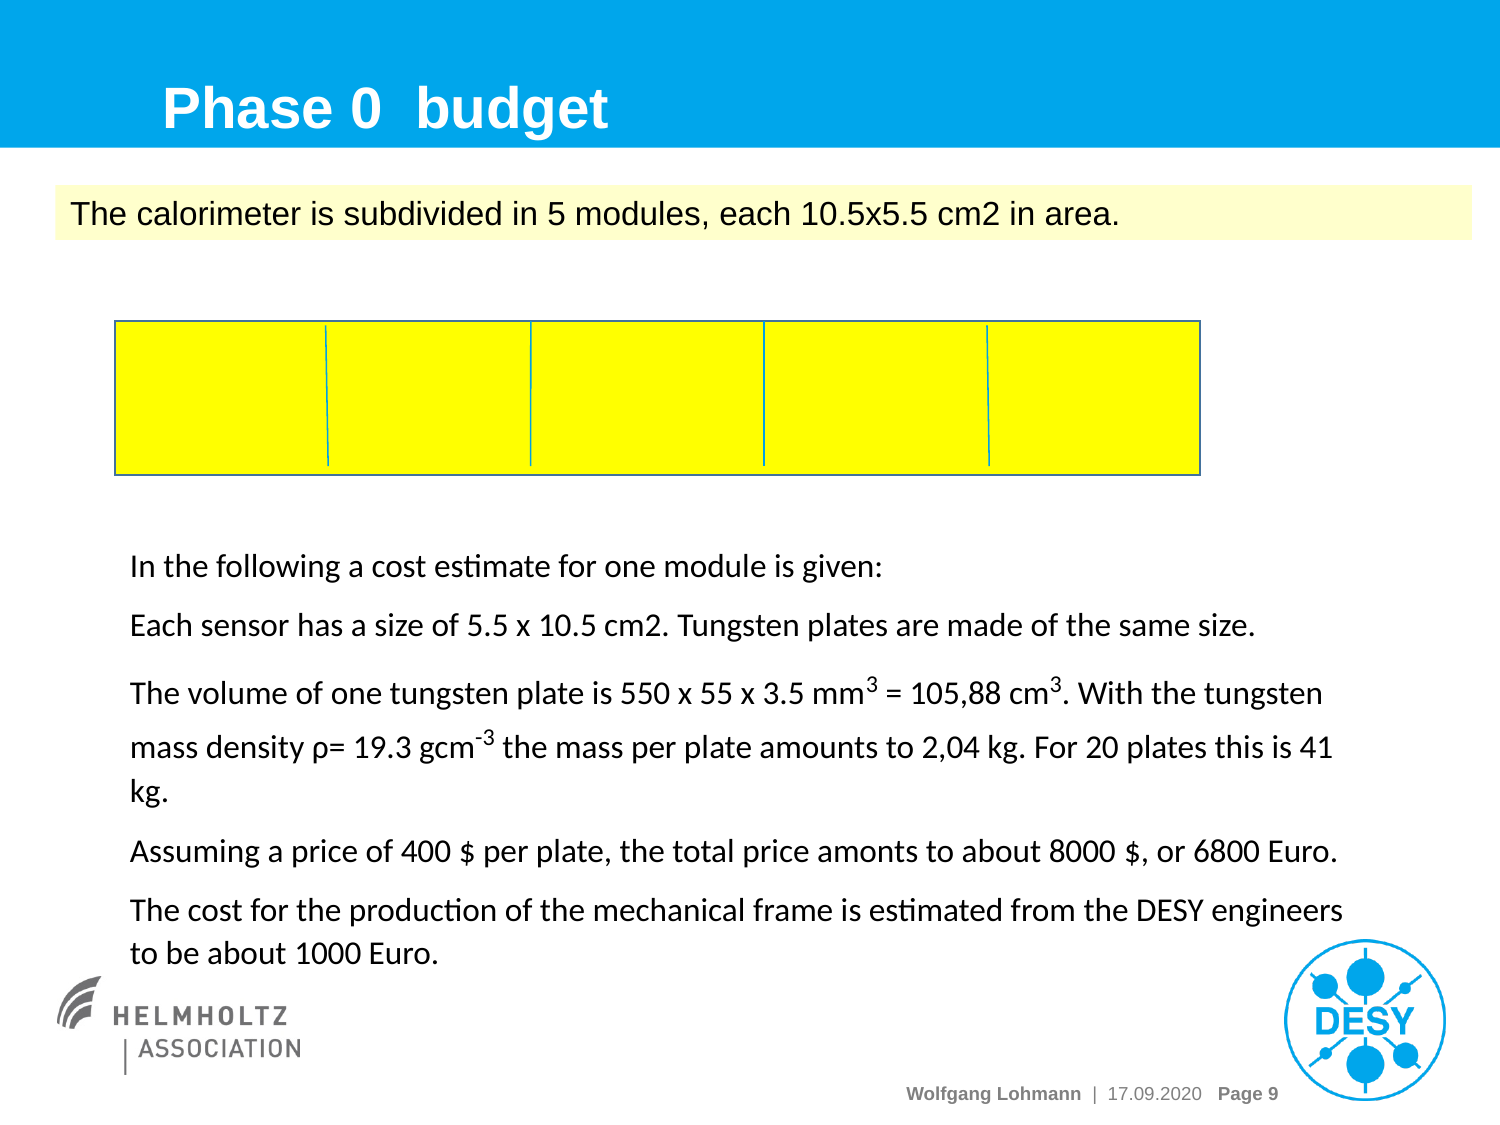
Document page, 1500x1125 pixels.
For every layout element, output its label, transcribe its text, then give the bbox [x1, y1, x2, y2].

picture [57, 976, 300, 1075]
text_box The calorimeter is subdivided in 5 modules, each 10.5x5.5 cm2 in area. [55, 185, 1472, 240]
picture [1377, 939, 1446, 1004]
picture [1284, 1032, 1349, 1101]
picture [1288, 944, 1443, 1098]
picture [1284, 979, 1294, 1008]
text_box In the following a cost estimate for one module is given: Each sensor has a size of 5.5 x 10.5 cm2. Tungsten plates are made of the same size. The volume of one tungsten plate is 550 x 55 x 3.5 mm3 = 105,88 cm3. With the tungsten mass density ρ= 19.3 gcm-3 the mass per plate amounts to 2,04 kg. For 20 plates this is 41 kg. Assuming a price of 400 $ per plate, the total price amonts to about 8000 $, or 6800 Euro. The cost for the production of the mechanical frame is estimated from the DESY engineers to be about 1000 Euro. [115, 533, 1375, 979]
title Phase 0 budget [147, 0, 1496, 148]
text_box [115, 321, 1200, 475]
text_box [325, 325, 329, 467]
picture [1382, 1036, 1446, 1101]
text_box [986, 325, 990, 467]
